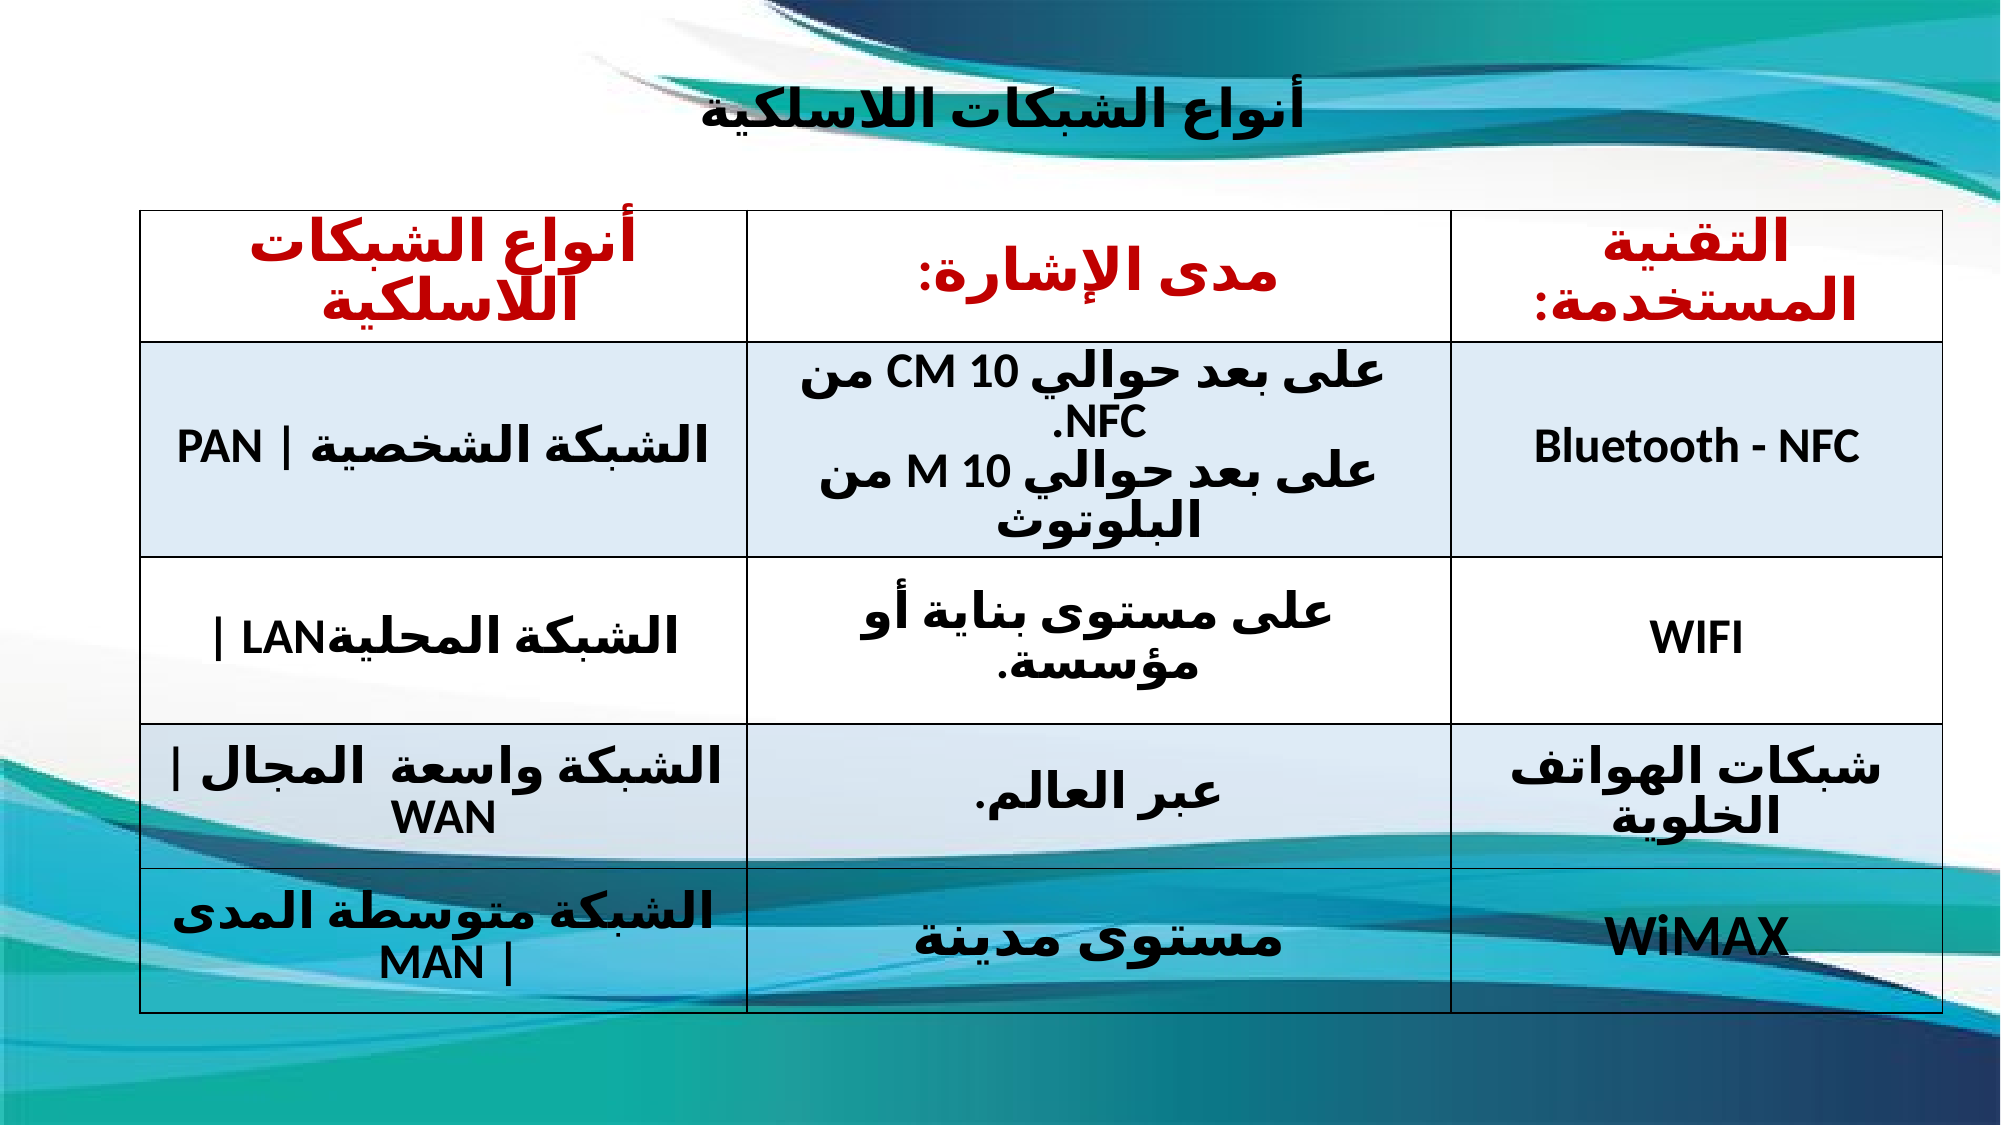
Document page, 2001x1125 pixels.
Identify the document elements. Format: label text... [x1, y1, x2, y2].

text_box أنواع الشبكات اللاسلكية [677, 15, 1323, 147]
table_cell على بعد حوالي 10 CM من NFC. على بعد حوالي 10 M من البلوتوث [748, 343, 1450, 556]
table_cell Bluetooth - NFC [1452, 343, 1942, 556]
table_cell الشبكة واسعة المجال | WAN [141, 725, 746, 868]
table_header مدى الإشارة: [748, 211, 1450, 341]
table_header التقنية المستخدمة: [1452, 211, 1942, 341]
table_cell WIFI [1452, 558, 1942, 723]
table_cell الشبكة الشخصية | PAN [141, 343, 746, 556]
table_cell عبر العالم. [748, 725, 1450, 868]
table_cell مستوى مدينة [748, 869, 1450, 1012]
table_cell على مستوى بناية أو مؤسسة. [748, 558, 1450, 723]
table_cell الشبكة متوسطة المدى | MAN [141, 869, 746, 1012]
table_cell WiMAX [1452, 869, 1942, 1012]
picture [0, 0, 2001, 1125]
table_cell شبكات الهواتف الخلوية [1452, 725, 1942, 868]
table_header أنواع الشبكات اللاسلكية [141, 211, 746, 341]
table_cell الشبكة المحليةLAN | [141, 558, 746, 723]
